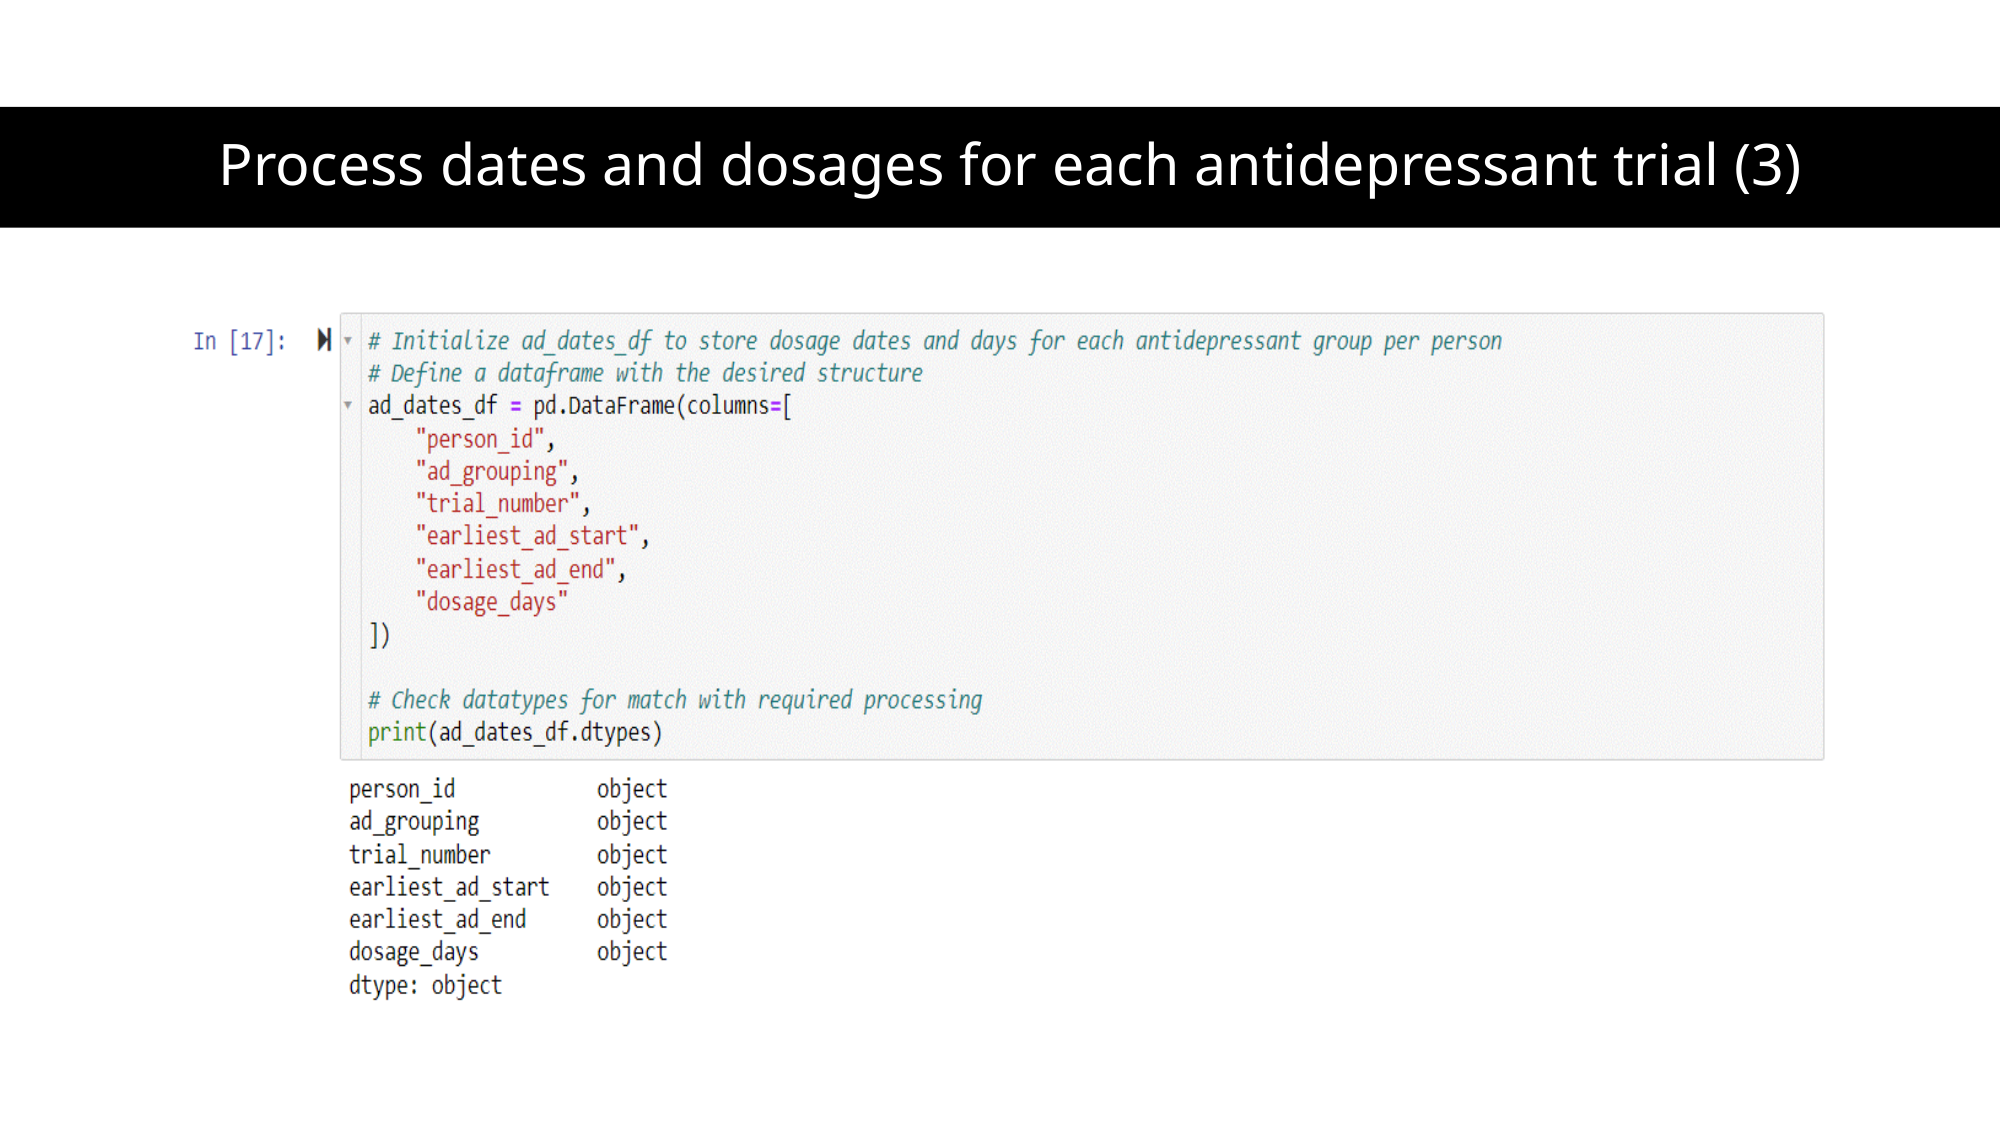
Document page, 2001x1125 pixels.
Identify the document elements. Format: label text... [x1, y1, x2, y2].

title Process dates and dosages for each antidepressant trial (3) [91, 105, 1931, 228]
text_box [0, 106, 2000, 229]
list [167, 299, 1832, 1014]
